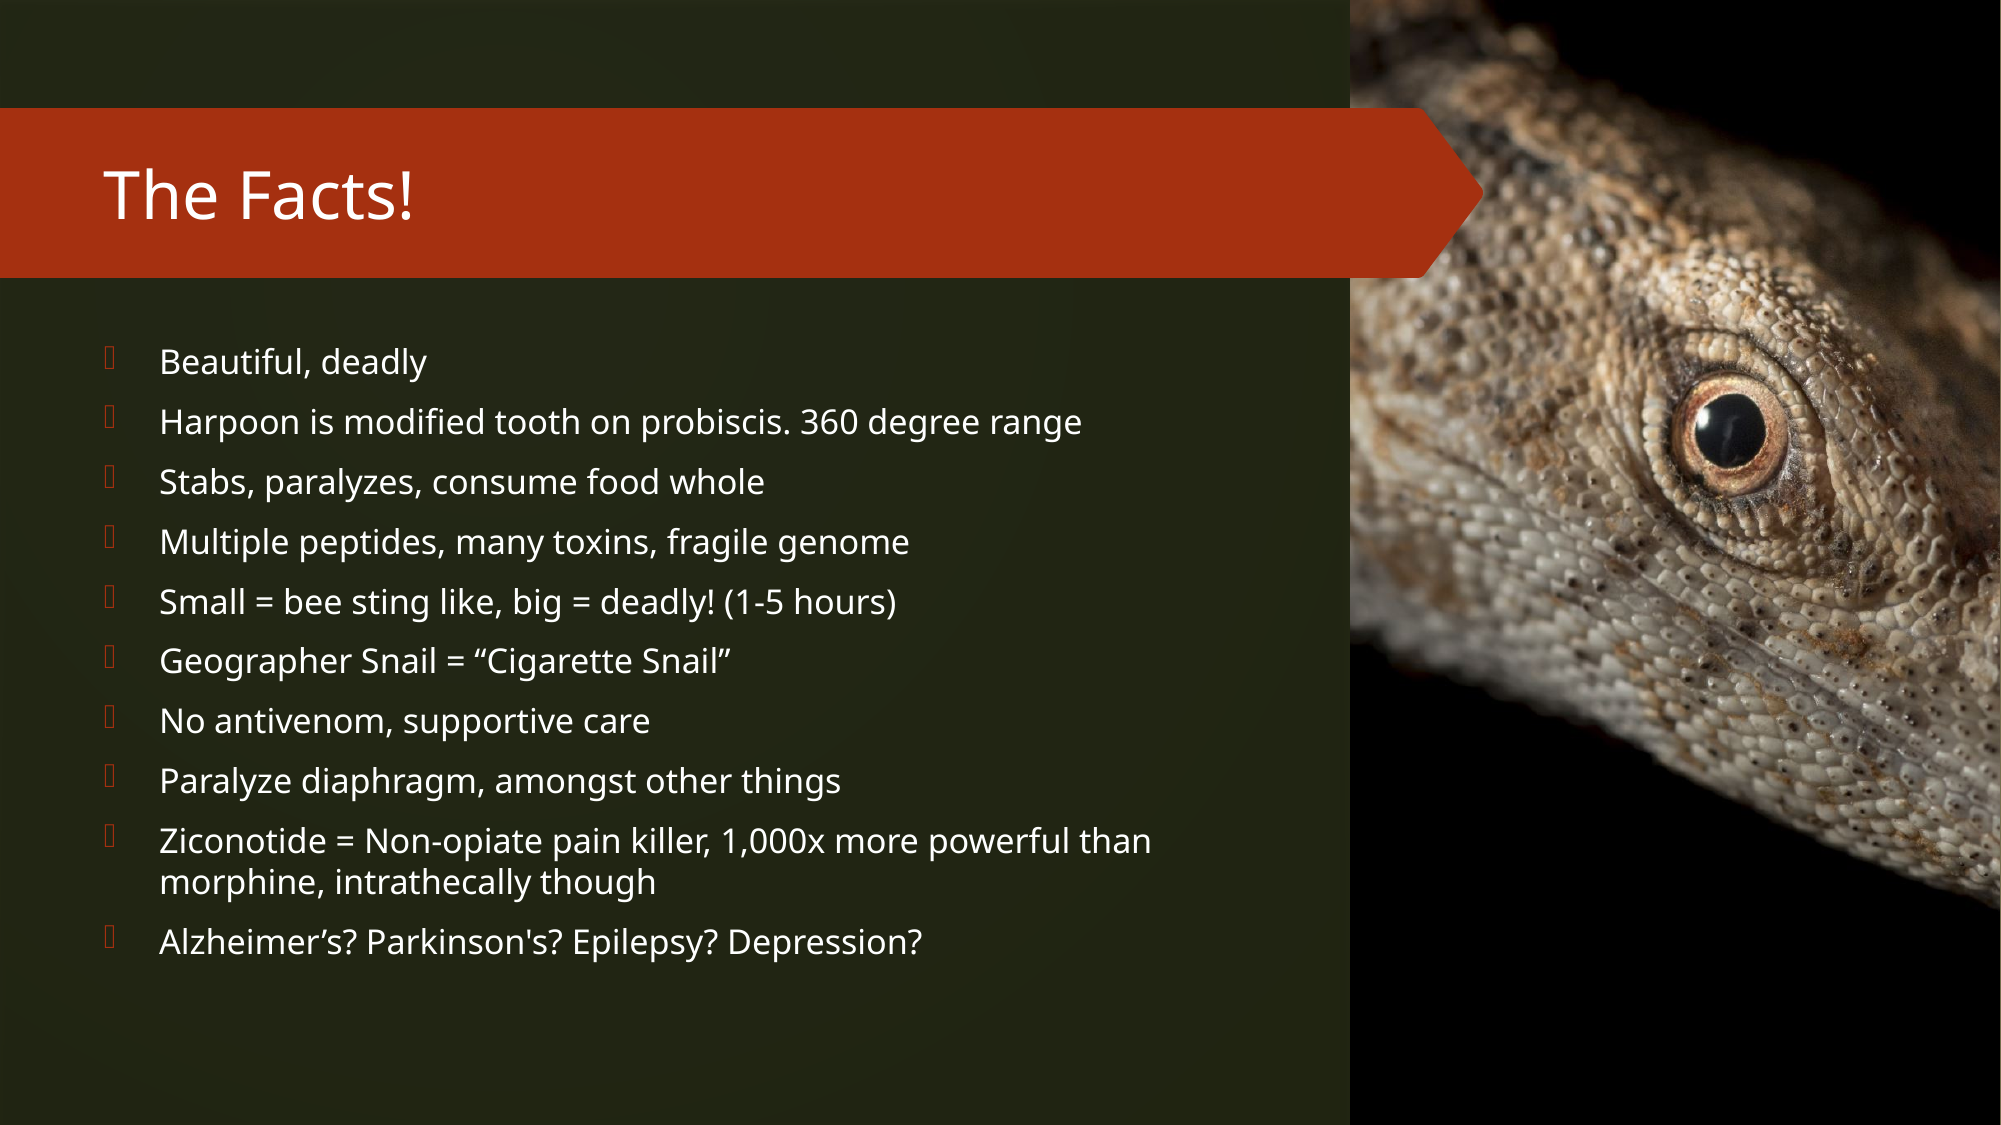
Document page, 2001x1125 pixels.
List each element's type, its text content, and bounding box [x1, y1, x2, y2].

text_box [0, 108, 1344, 278]
list Beautiful, deadly Harpoon is modified tooth on probiscis. 360 degree range Stabs, paralyzes, consume food whole Multiple peptides, many toxins, fragile genome Small = bee sting like, big = deadly! (1-5 hours) Geographer Snail = “Cigarette Snail” No antivenom, supportive care Paralyze diaphragm, amongst other things Ziconotide = Non-opiate pain killer, 1,000x more powerful than morphine, intrathecally though Alzheimer’s? Parkinson's? Epilepsy? Depression? [88, 333, 1262, 970]
title The Facts! [88, 129, 1262, 257]
text_box [0, 278, 1344, 1125]
picture [1349, 0, 2000, 1125]
text_box [0, 0, 1349, 108]
